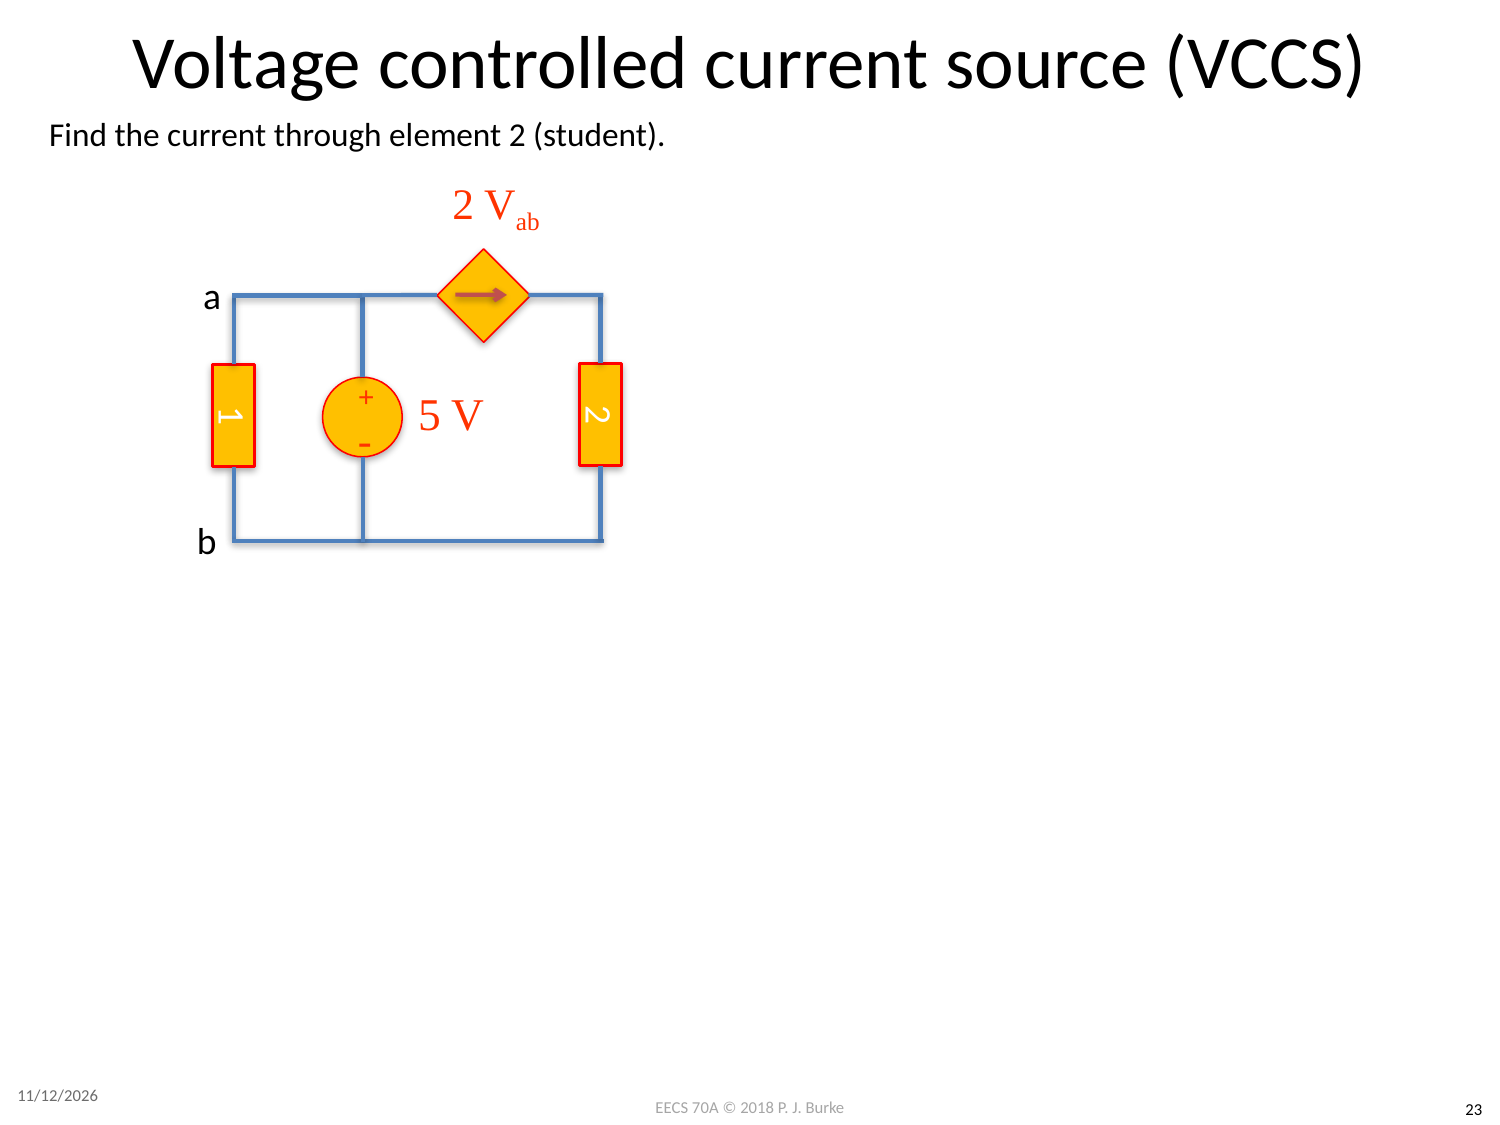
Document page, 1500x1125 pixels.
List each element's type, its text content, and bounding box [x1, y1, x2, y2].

text_box 5 V [402, 377, 500, 448]
text_box Find the current through element 2 (student). [34, 105, 682, 161]
text_box b [182, 509, 232, 570]
text_box [321, 381, 342, 453]
text_box 2 Vab [436, 163, 556, 249]
text_box - [342, 413, 383, 464]
text_box [383, 382, 402, 452]
text_box 1 [212, 364, 256, 467]
text_box a [188, 265, 237, 325]
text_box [449, 174, 516, 417]
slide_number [2, 1065, 353, 1125]
title Voltage controlled current source (VCCS) [75, 0, 1425, 118]
text_box + [342, 370, 383, 413]
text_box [579, 294, 622, 539]
